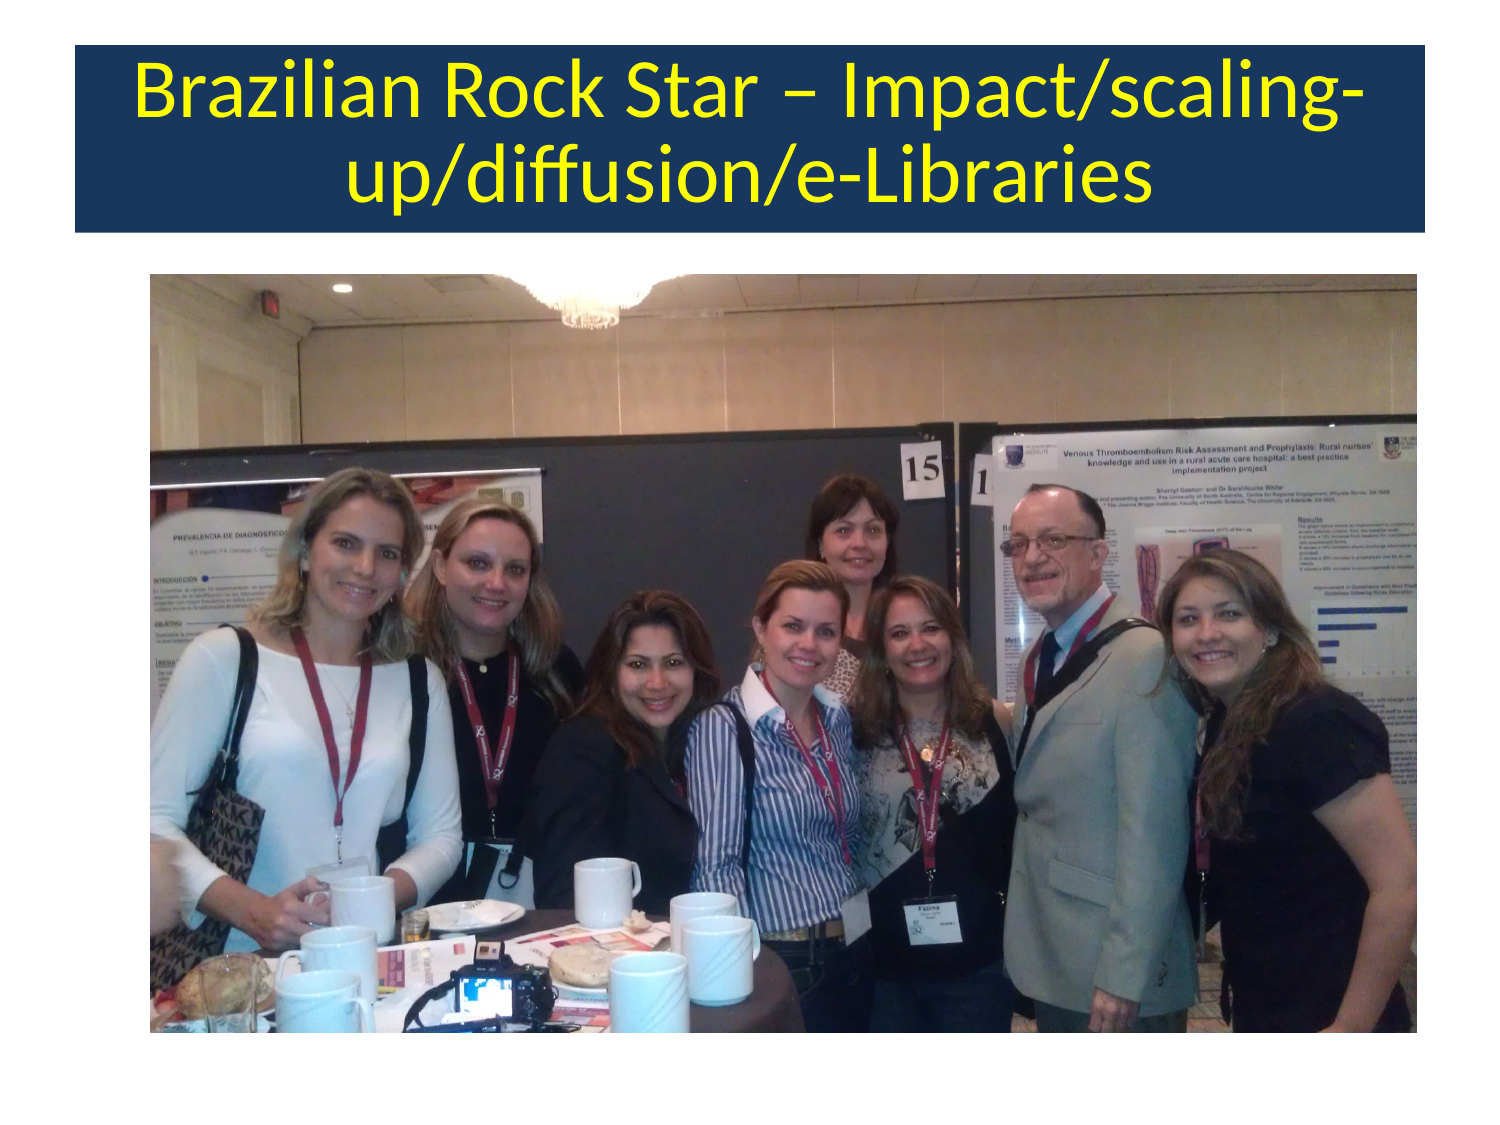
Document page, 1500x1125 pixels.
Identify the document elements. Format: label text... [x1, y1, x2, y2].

title Brazilian Rock Star – Impact/scaling-up/diffusion/e-Libraries [75, 45, 1425, 233]
picture [149, 274, 1417, 1033]
